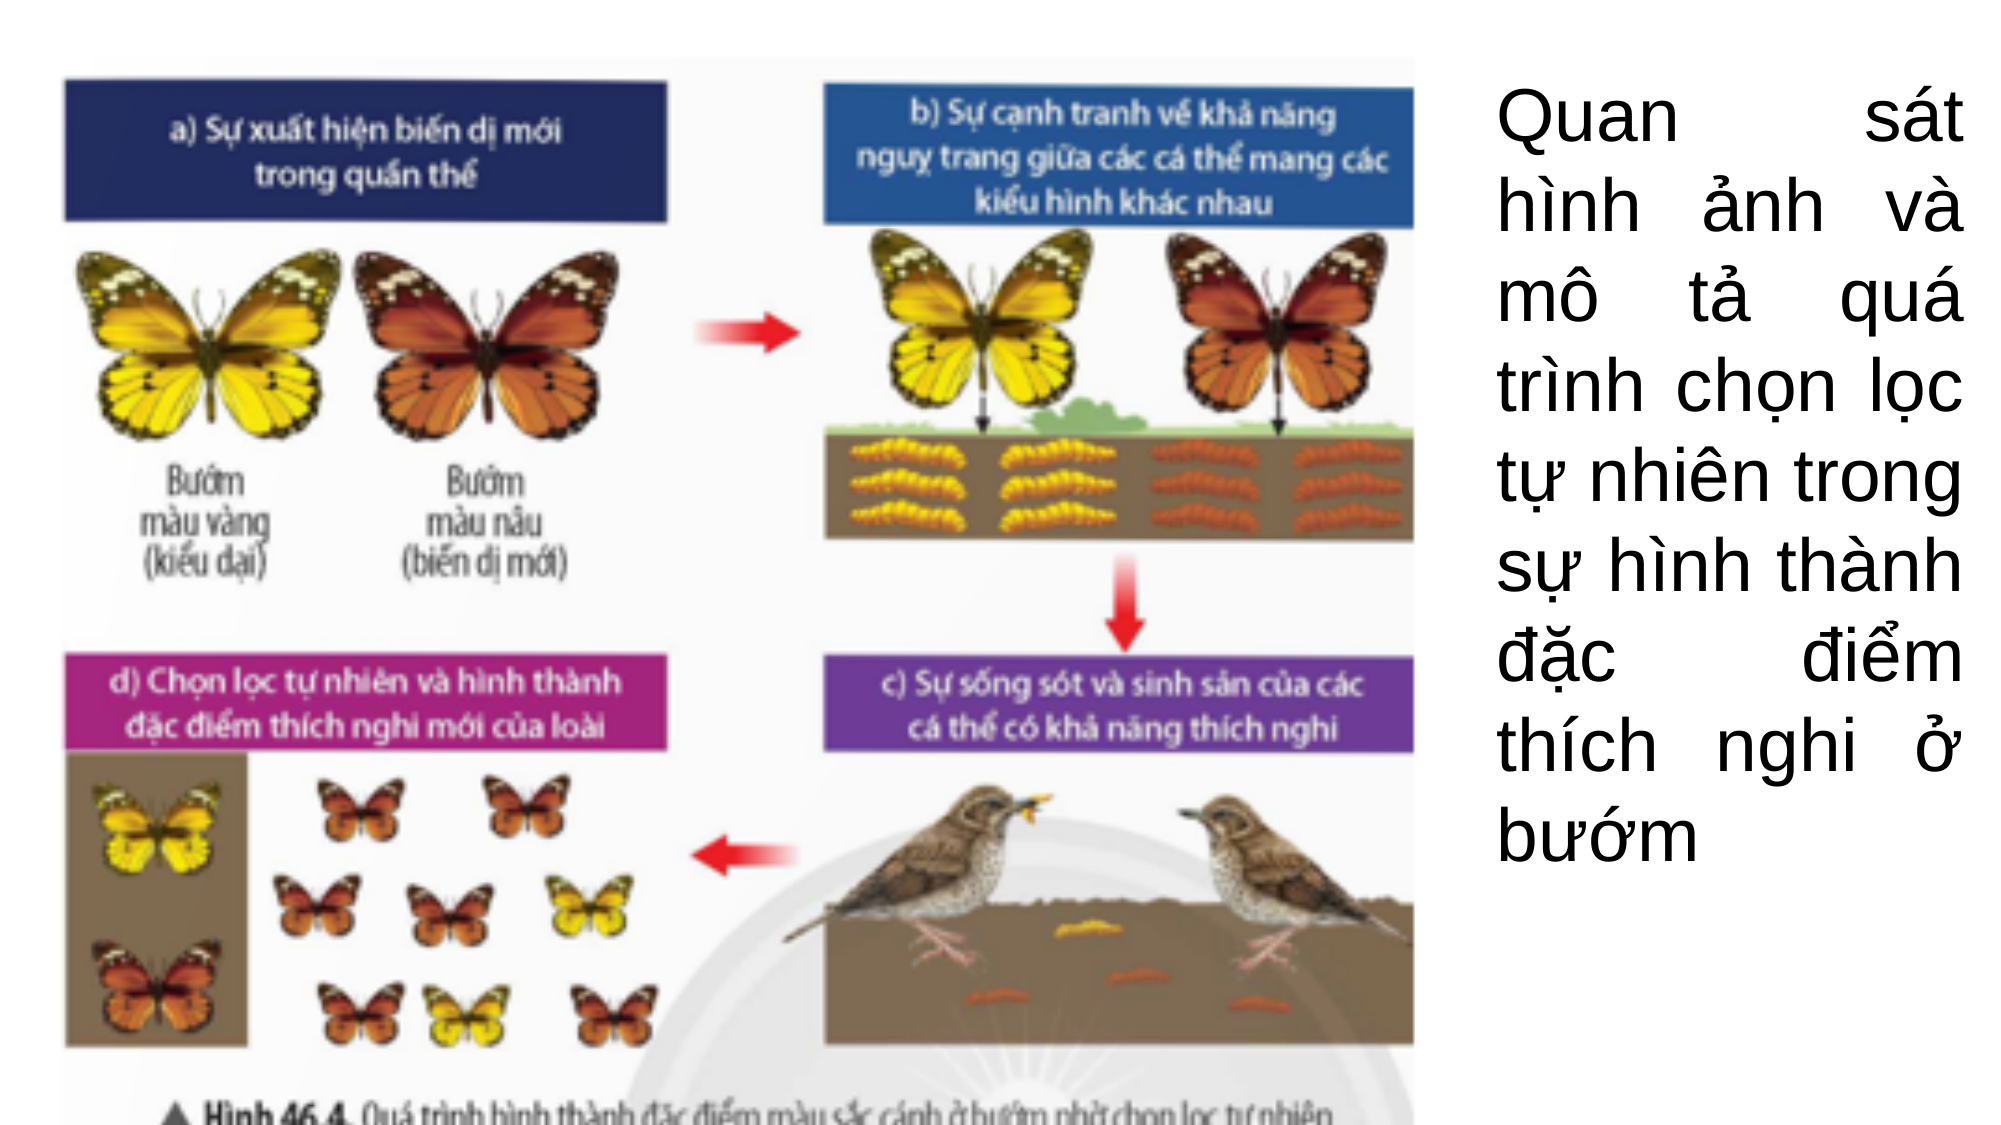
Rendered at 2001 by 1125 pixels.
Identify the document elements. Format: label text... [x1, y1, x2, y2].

picture [0, 0, 1482, 1125]
text_box Quan sát hình ảnh và mô tả quá trình chọn lọc tự nhiên trong sự hình thành đặc điểm thích nghi ở bướm [1482, 59, 1980, 885]
